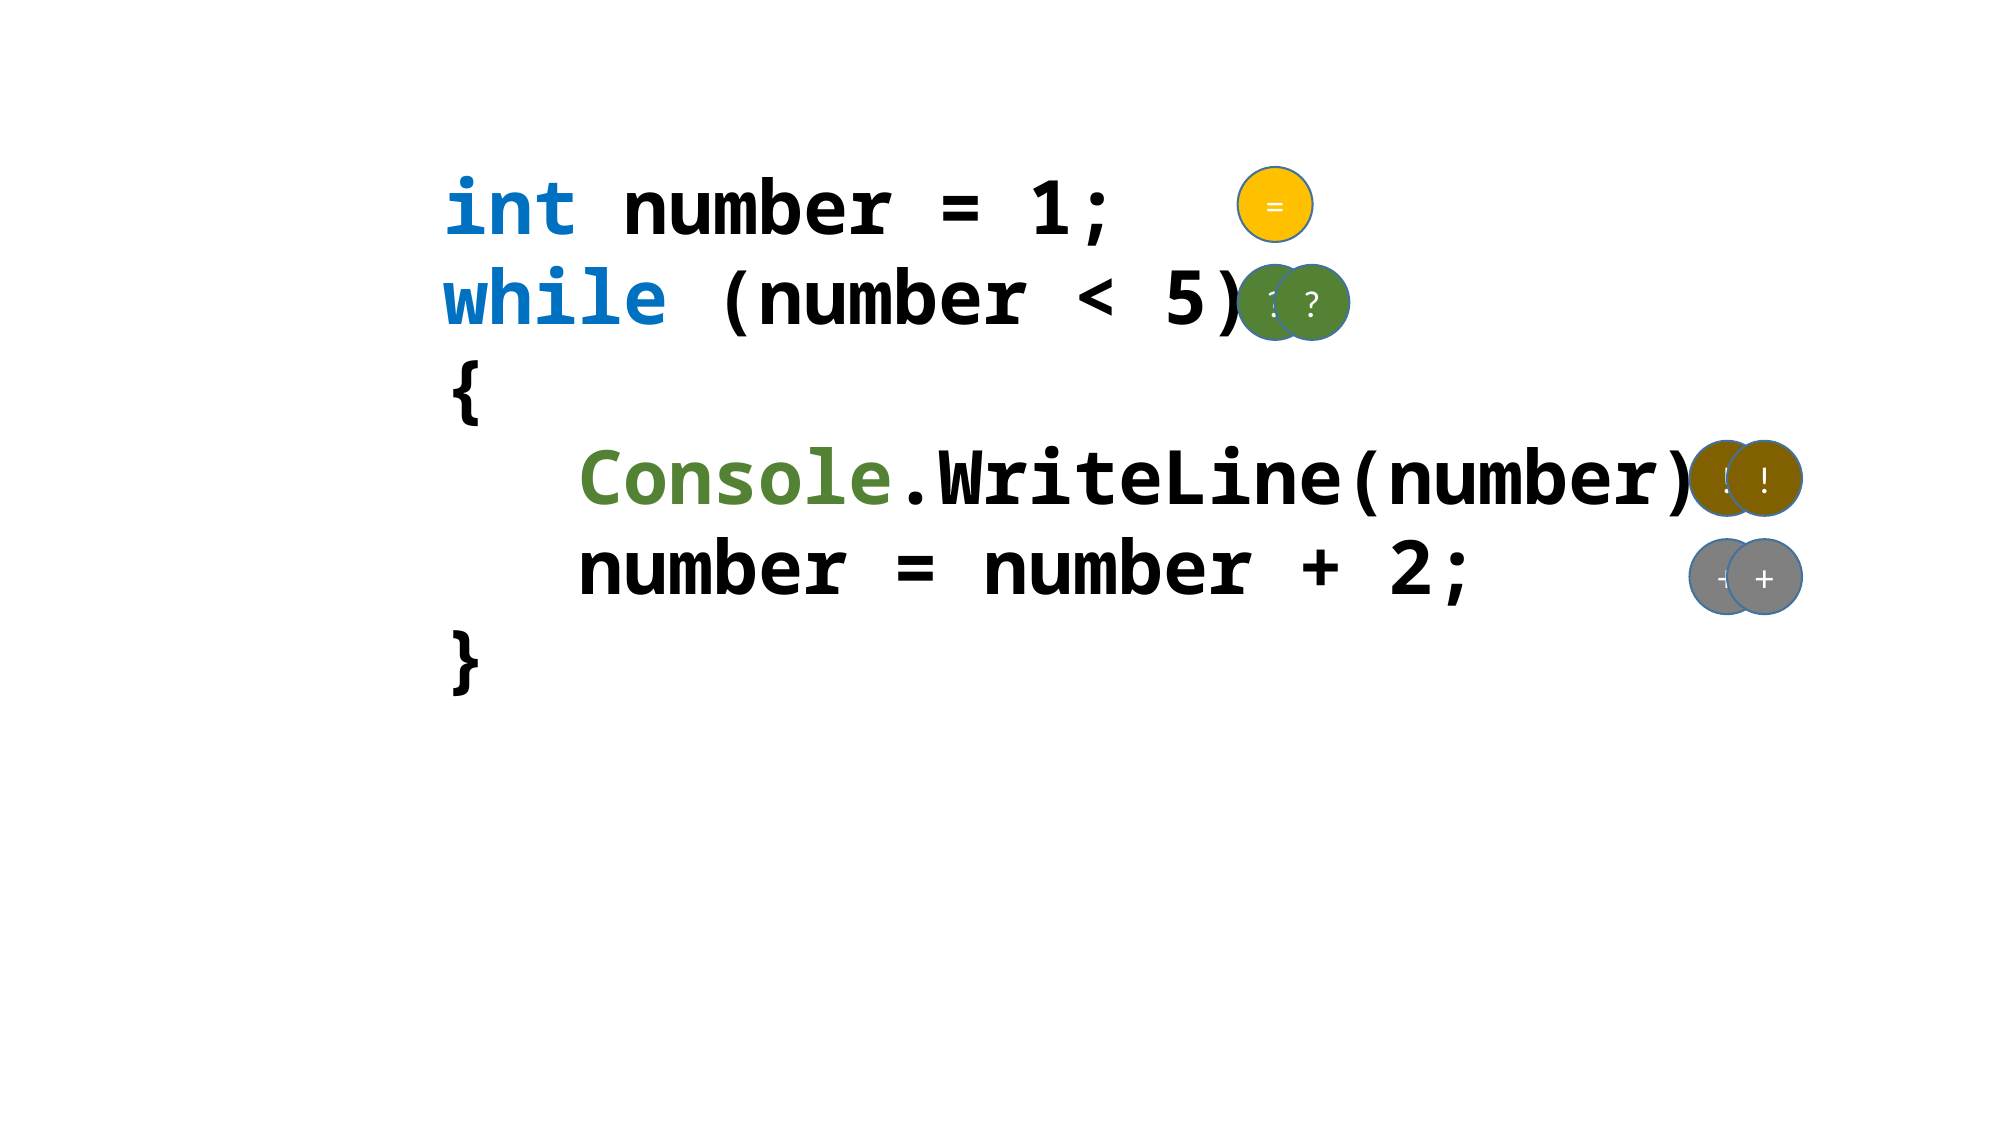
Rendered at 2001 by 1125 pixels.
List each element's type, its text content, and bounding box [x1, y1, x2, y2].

text_box int number = 1; while (number < 5) { Console.WriteLine(number); number = number + 2; } [429, 152, 1898, 707]
text_box = [1236, 165, 1314, 243]
text_box ! [1688, 439, 1745, 517]
text_box ? [1273, 263, 1351, 341]
text_box ! [1725, 439, 1804, 517]
text_box ? [1236, 263, 1293, 341]
text_box + [1725, 538, 1804, 616]
text_box + [1688, 538, 1745, 616]
